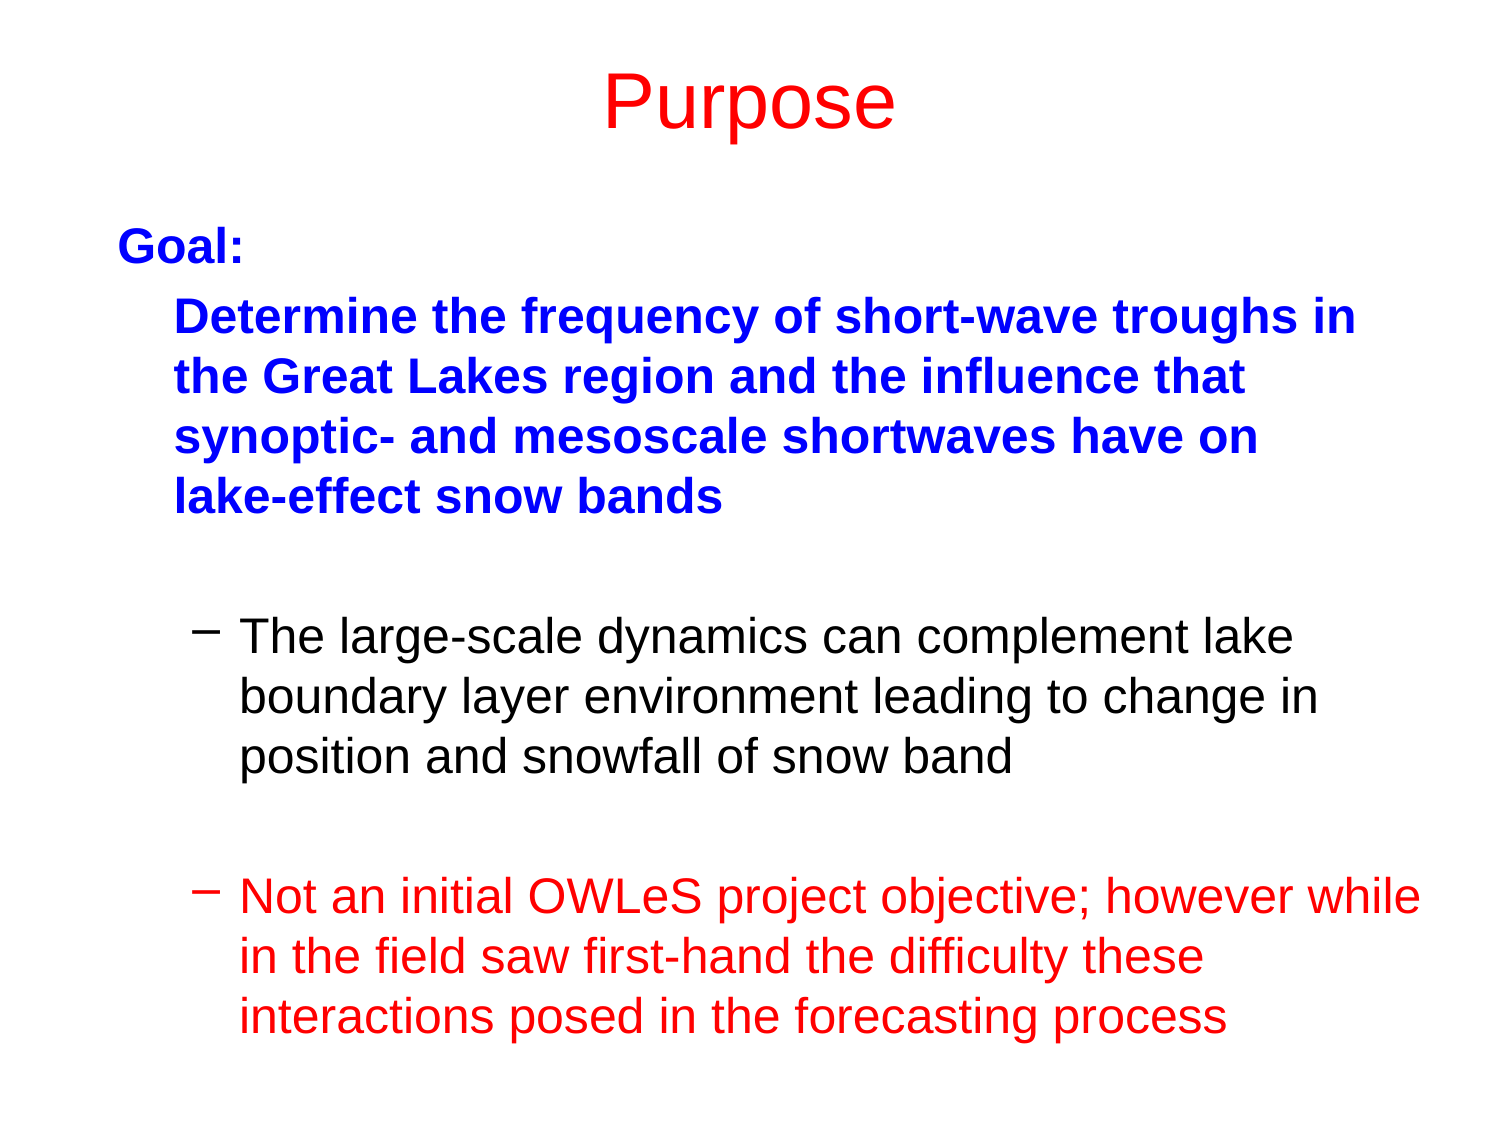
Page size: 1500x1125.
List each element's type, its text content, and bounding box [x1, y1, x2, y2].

text_box Purpose [112, 41, 1388, 154]
text_box Goal: Determine the frequency of short-wave troughs in the Great Lakes region and the influence that synoptic- and mesoscale shortwaves have on lake-effect snow bands The large-scale dynamics can complement lake boundary layer environment leading to change in position and snowfall of snow band Not an initial OWLeS project objective; however while in the field saw first-hand the difficulty these interactions posed in the forecasting process [102, 205, 1439, 995]
